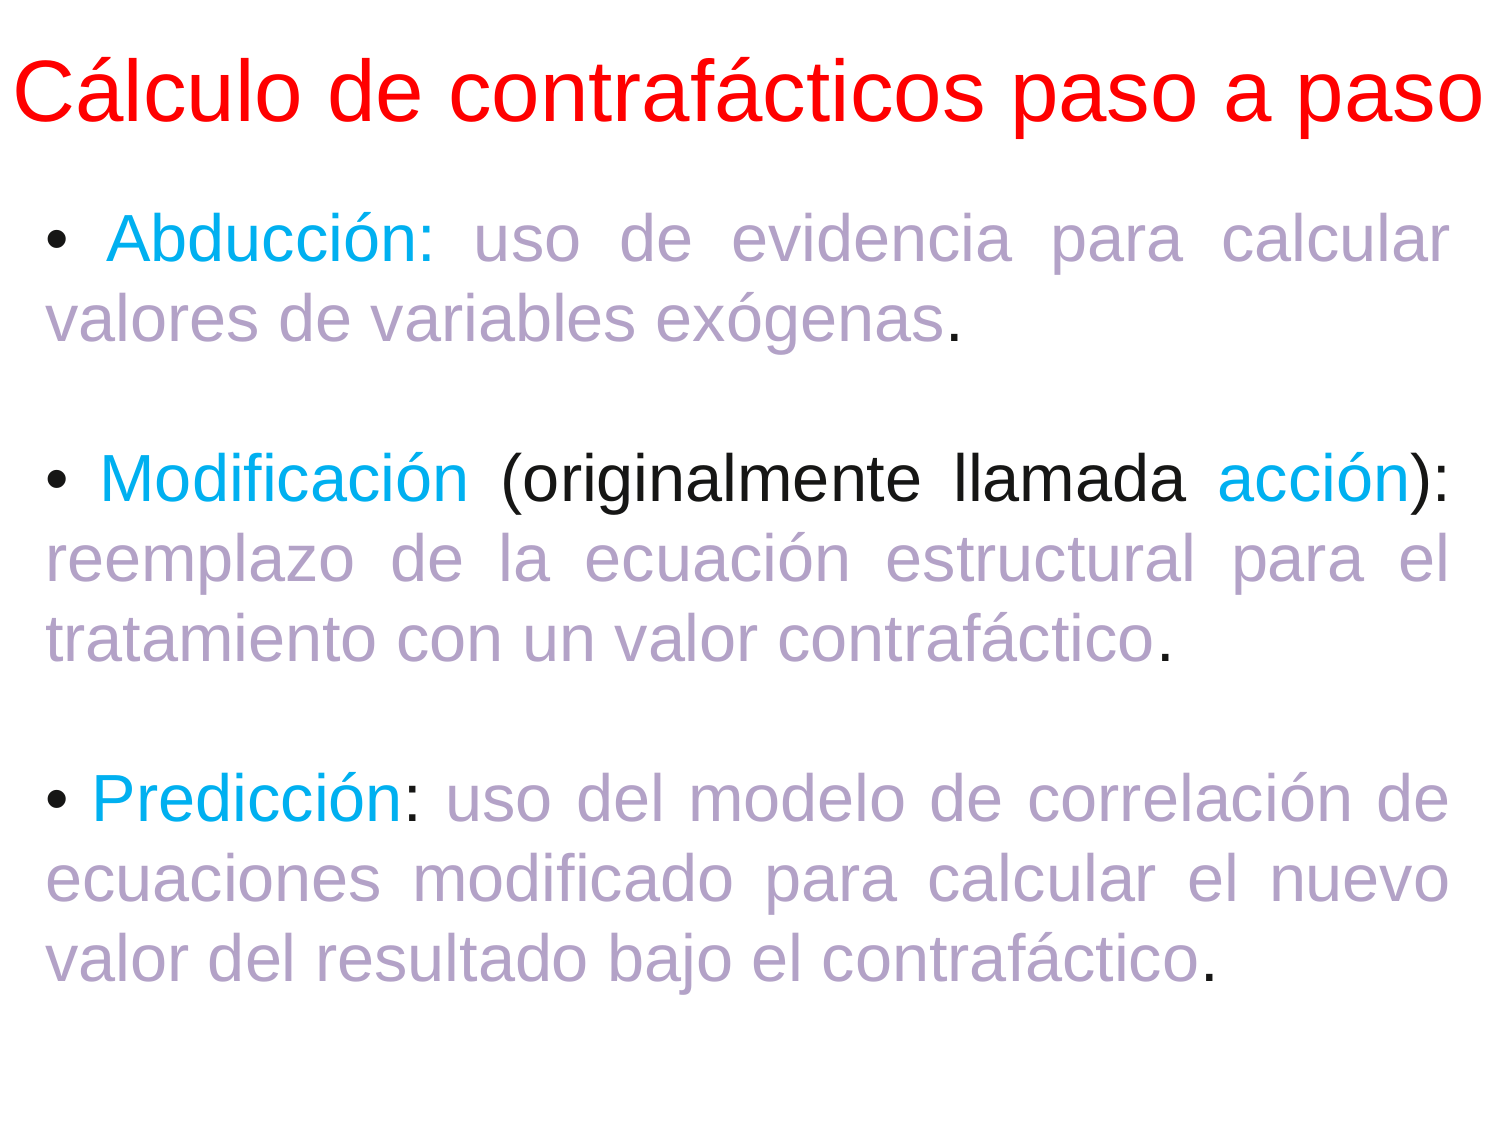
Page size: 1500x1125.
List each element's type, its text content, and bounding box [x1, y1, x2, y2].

title Cálculo de contrafácticos paso a paso [0, 0, 1500, 188]
text_box • Abducción: uso de evidencia para calcular valores de variables exógenas. • Modificación (originalmente llamada acción): reemplazo de la ecuación estructural para el tratamiento con un valor contrafáctico. • Predicción: uso del modelo de correlación de ecuaciones modificado para calcular el nuevo valor del resultado bajo el contrafáctico. [30, 187, 1466, 1002]
